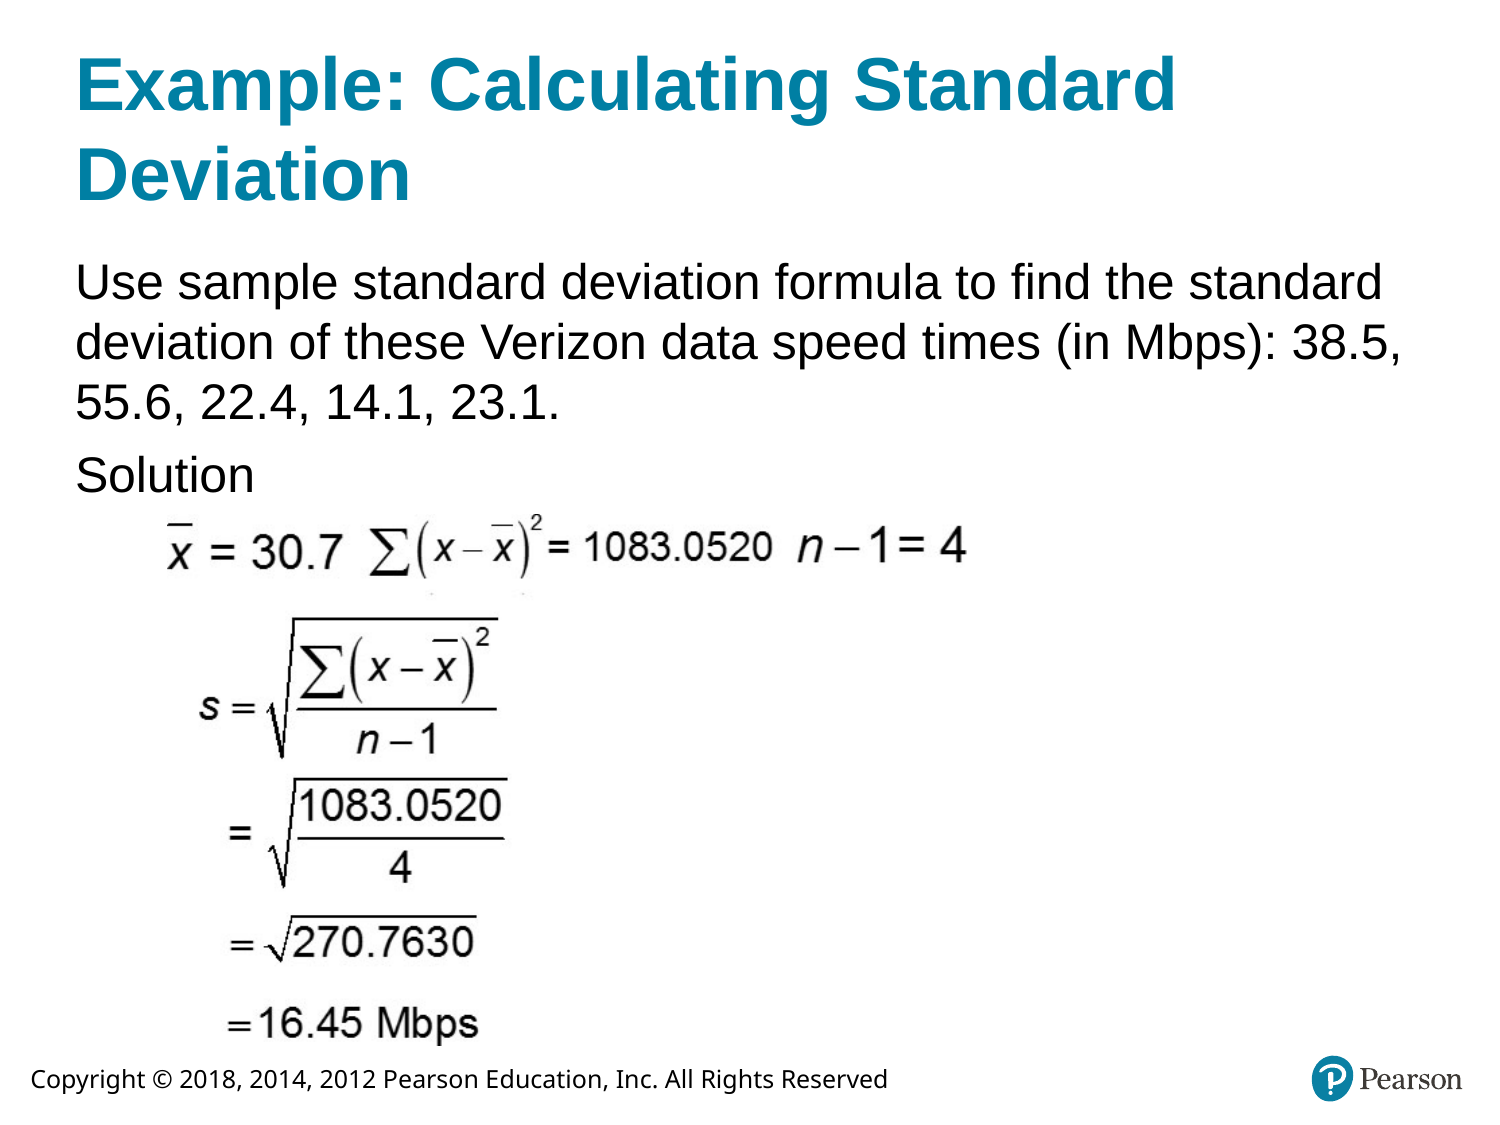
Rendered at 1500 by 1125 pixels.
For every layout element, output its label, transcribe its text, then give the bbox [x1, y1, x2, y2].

title Example: Calculating Standard Deviation [75, 35, 1425, 216]
picture [167, 514, 967, 1047]
list Use sample standard deviation formula to find the standard deviation of these Verizon data speed times (in Mbps): 38.5, 55.6, 22.4, 14.1, 23.1. Solution [75, 249, 1425, 500]
